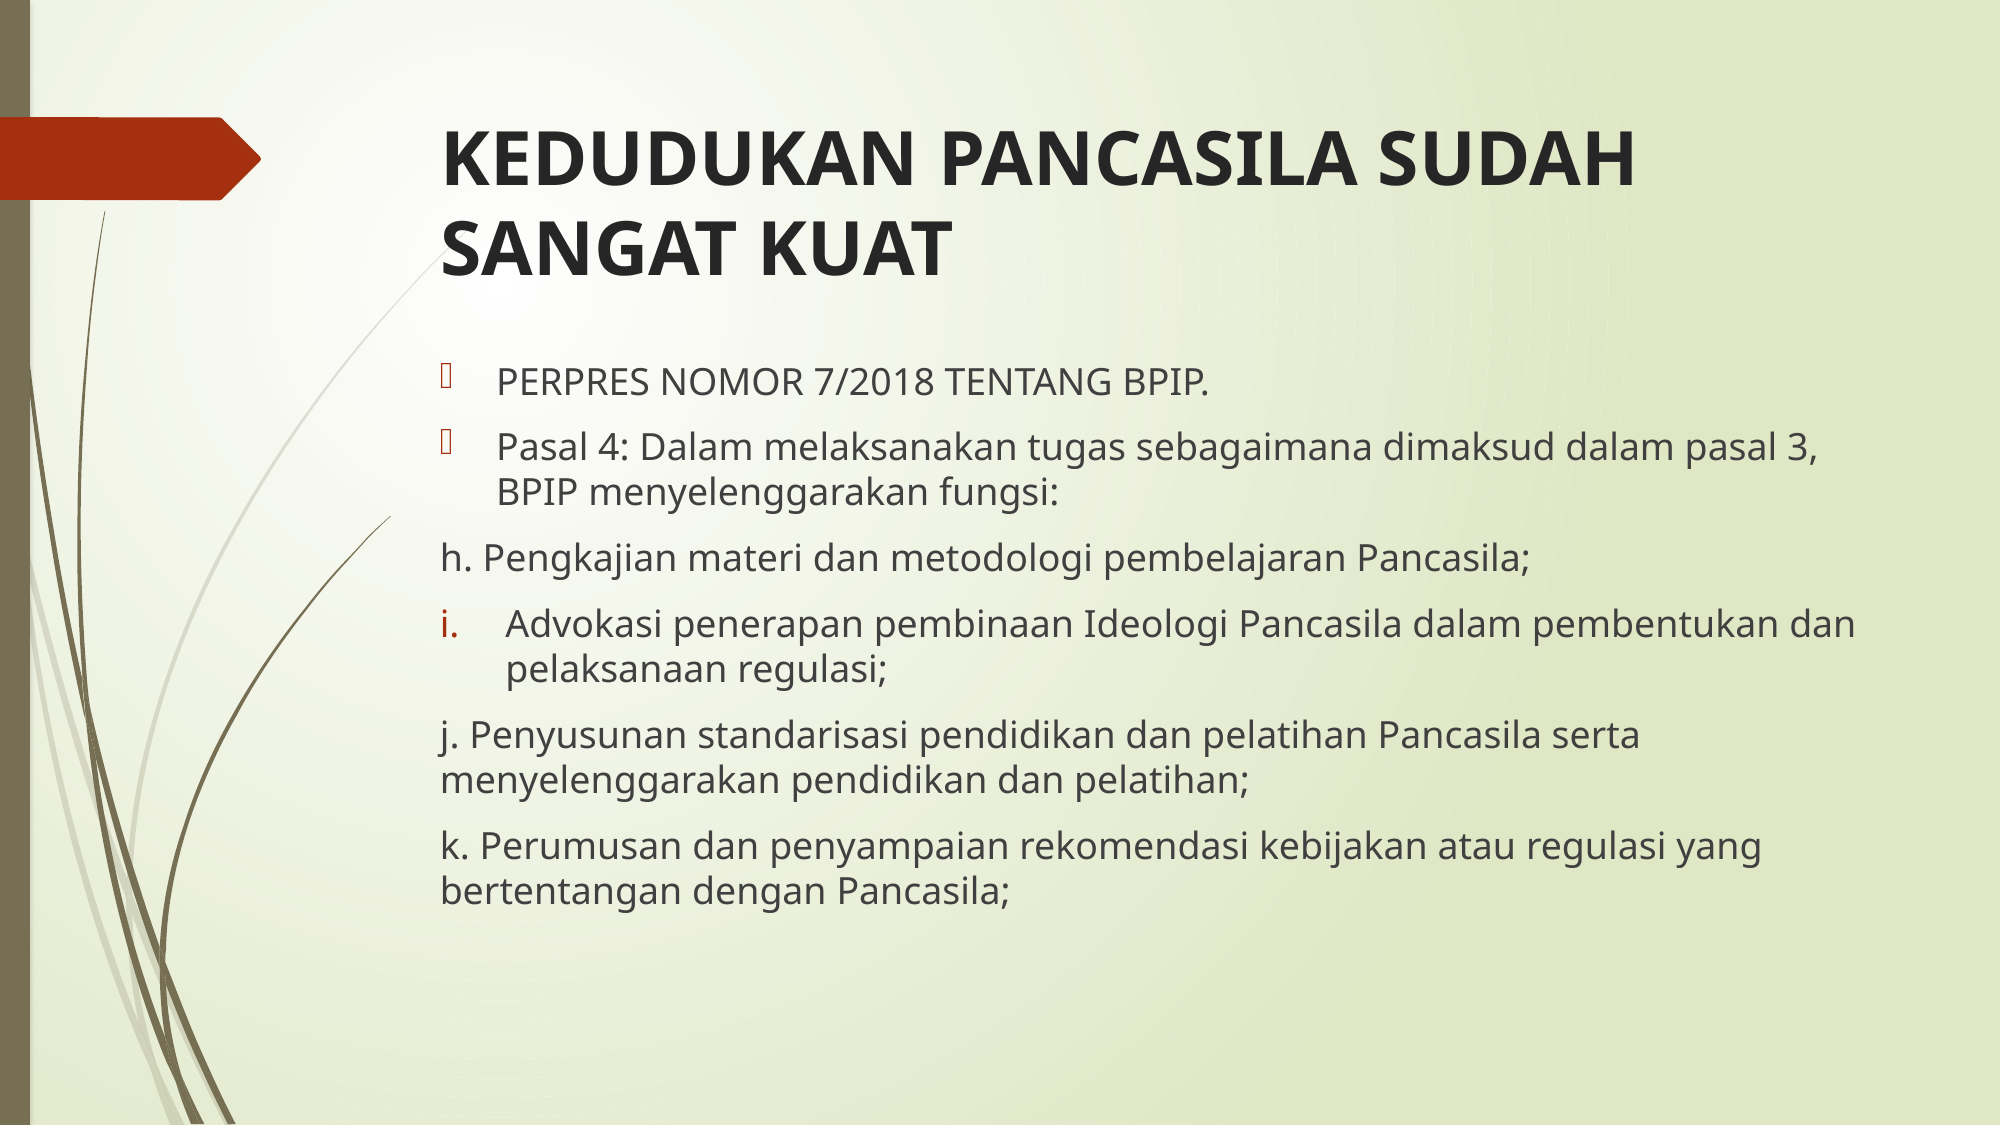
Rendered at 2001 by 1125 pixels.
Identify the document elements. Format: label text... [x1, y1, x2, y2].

title KEDUDUKAN PANCASILA SUDAH SANGAT KUAT [425, 102, 1888, 313]
list PERPRES NOMOR 7/2018 TENTANG BPIP. Pasal 4: Dalam melaksanakan tugas sebagaimana dimaksud dalam pasal 3, BPIP menyelenggarakan fungsi: h. Pengkajian materi dan metodologi pembelajaran Pancasila; Advokasi penerapan pembinaan Ideologi Pancasila dalam pembentukan dan pelaksanaan regulasi; j. Penyusunan standarisasi pendidikan dan pelatihan Pancasila serta menyelenggarakan pendidikan dan pelatihan; k. Perumusan dan penyampaian rekomendasi kebijakan atau regulasi yang bertentangan dengan Pancasila; [424, 350, 1888, 970]
